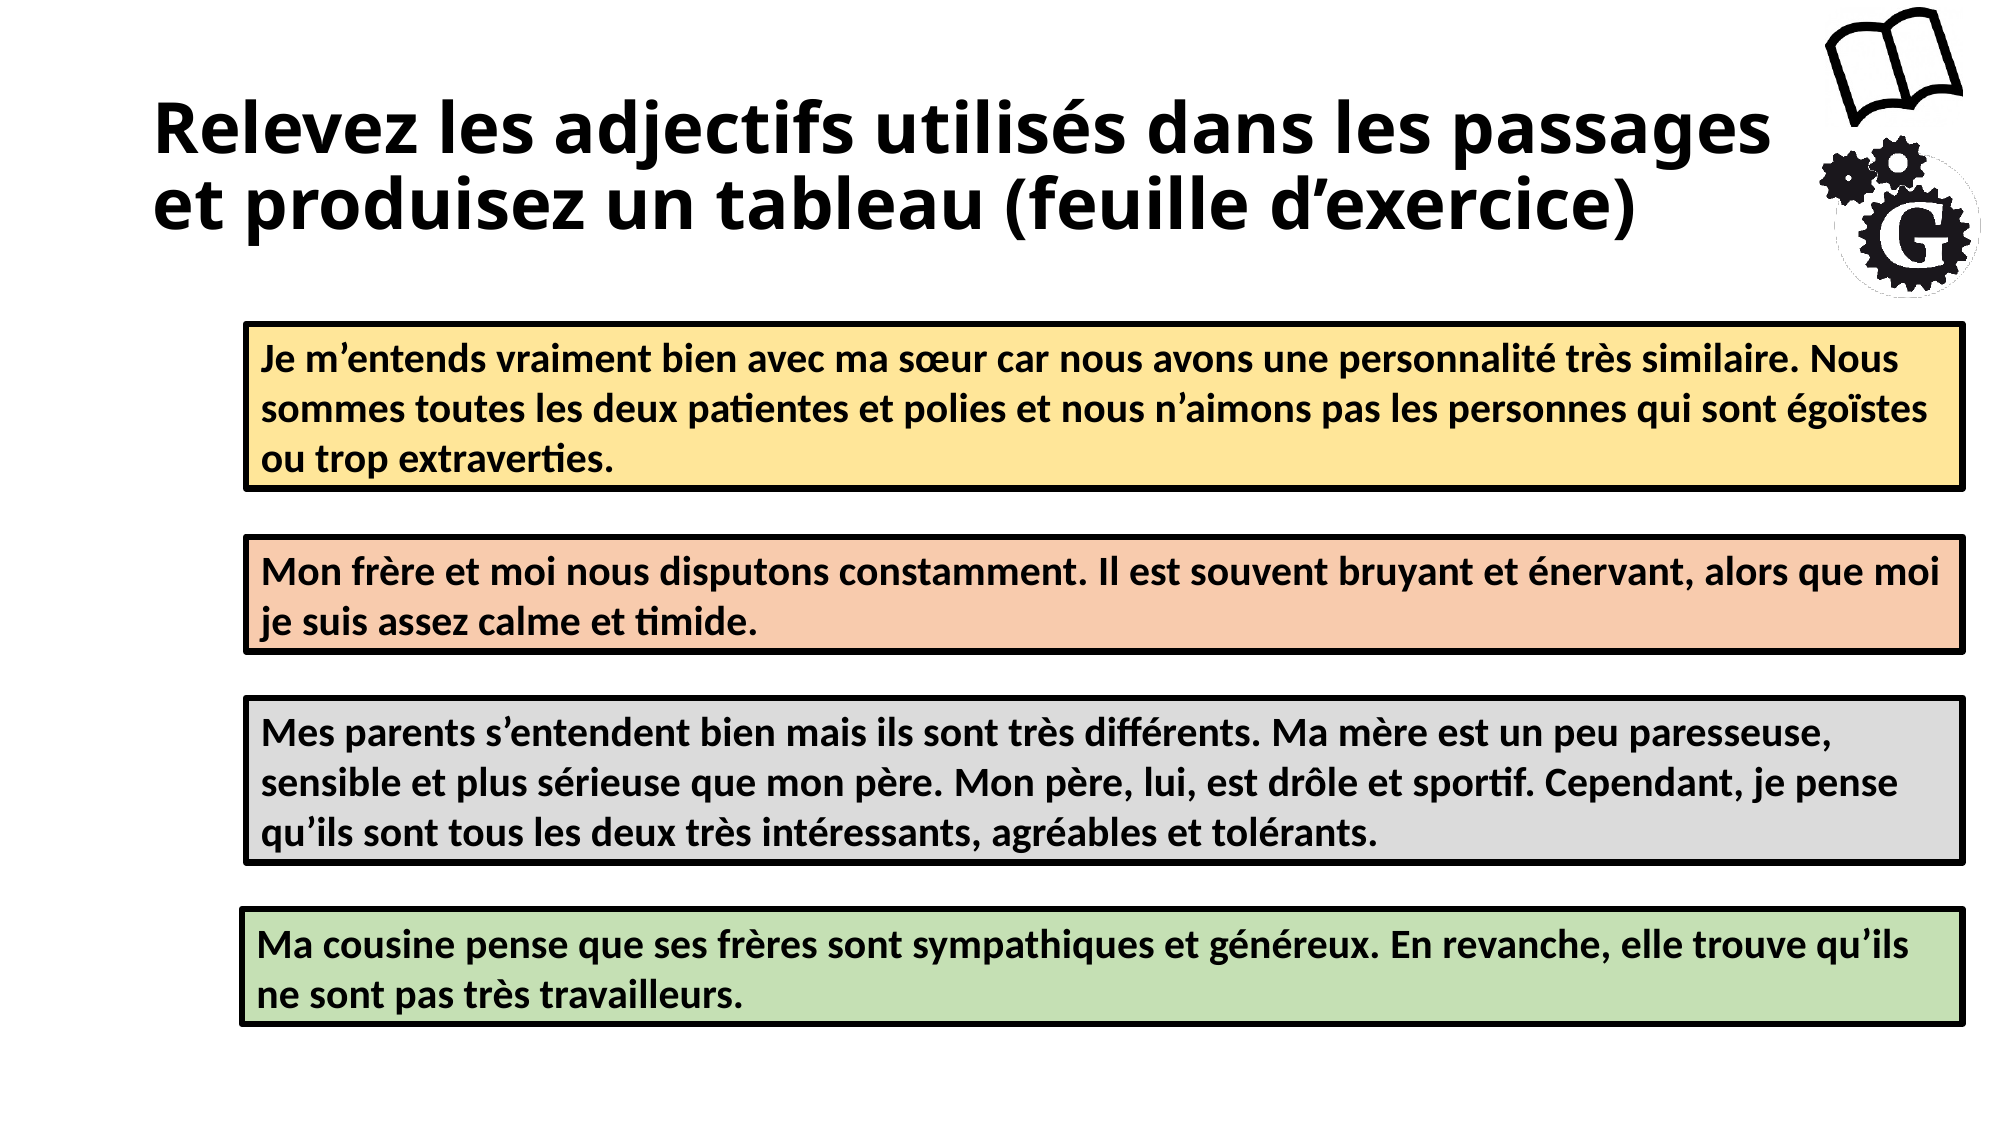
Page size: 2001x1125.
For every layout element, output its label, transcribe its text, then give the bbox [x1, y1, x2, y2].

text_box Ma cousine pense que ses frères sont sympathiques et généreux. En revanche, elle trouve qu’ils ne sont pas très travailleurs. [241, 909, 1963, 1024]
picture [1752, 7, 2000, 300]
text_box Mes parents s’entendent bien mais ils sont très différents. Ma mère est un peu paresseuse, sensible et plus sérieuse que mon père. Mon père, lui, est drôle et sportif. Cependant, je pense qu’ils sont tous les deux très intéressants, agréables et tolérants. [246, 697, 1963, 863]
text_box Je m’entends vraiment bien avec ma sœur car nous avons une personnalité très similaire. Nous sommes toutes les deux patientes et polies et nous n’aimons pas les personnes qui sont égoïstes ou trop extraverties. [246, 323, 1963, 489]
title Relevez les adjectifs utilisés dans les passages et produisez un tableau (feuille d’exercice) [137, 59, 1825, 278]
text_box Mon frère et moi nous disputons constamment. Il est souvent bruyant et énervant, alors que moi je suis assez calme et timide. [246, 536, 1963, 652]
